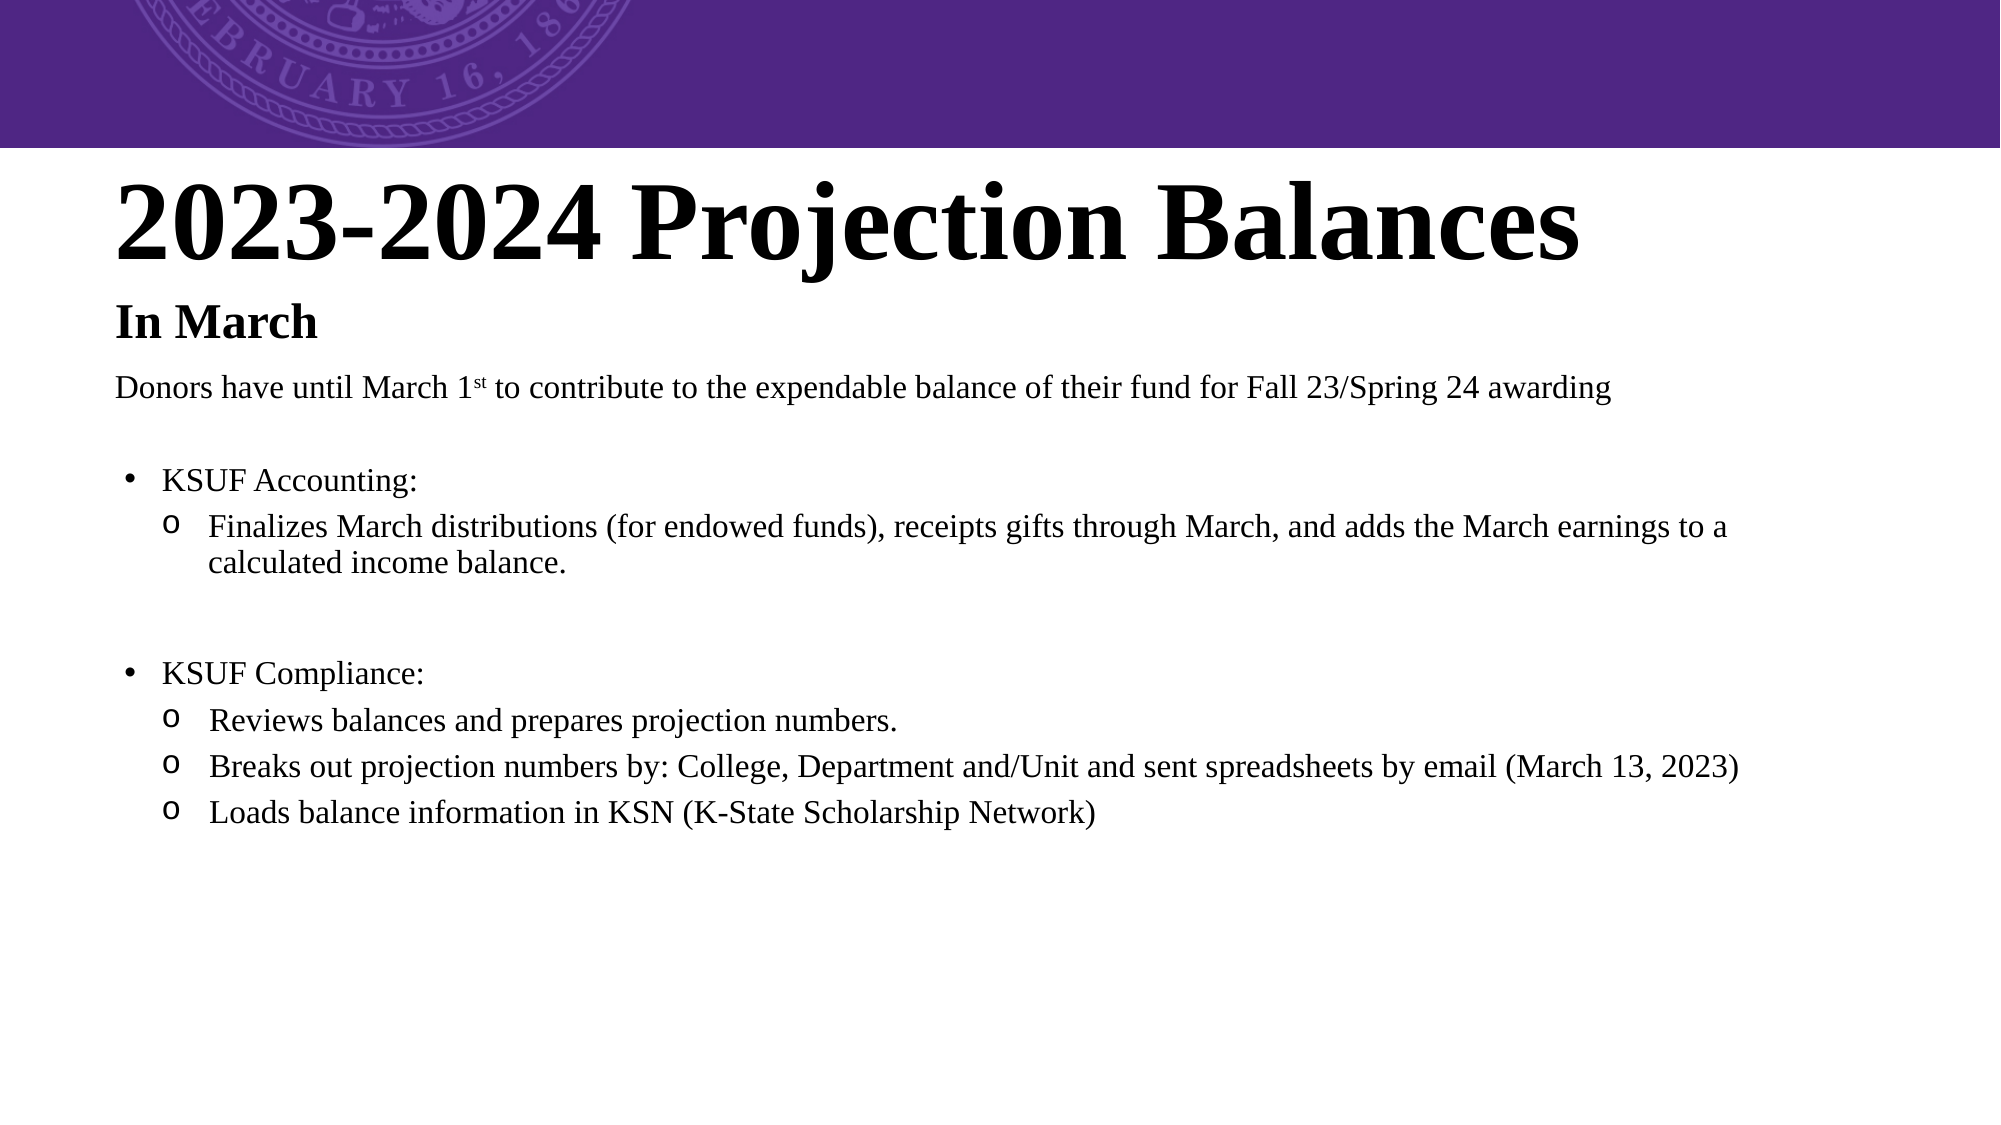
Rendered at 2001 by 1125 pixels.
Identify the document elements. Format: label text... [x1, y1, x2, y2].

title 2023-2024 Projection Balances [99, 120, 1825, 325]
picture [0, 0, 2000, 148]
list In March Donors have until March 1st to contribute to the expendable balance of their fund for Fall 23/Spring 24 awarding KSUF Accounting: Finalizes March distributions (for endowed funds), receipts gifts through March, and adds the March earnings to a calculated income balance. KSUF Compliance: Reviews balances and prepares projection numbers. Breaks out projection numbers by: College, Department and/Unit and sent spreadsheets by email (March 13, 2023) Loads balance information in KSN (K-State Scholarship Network) [99, 287, 1800, 1038]
